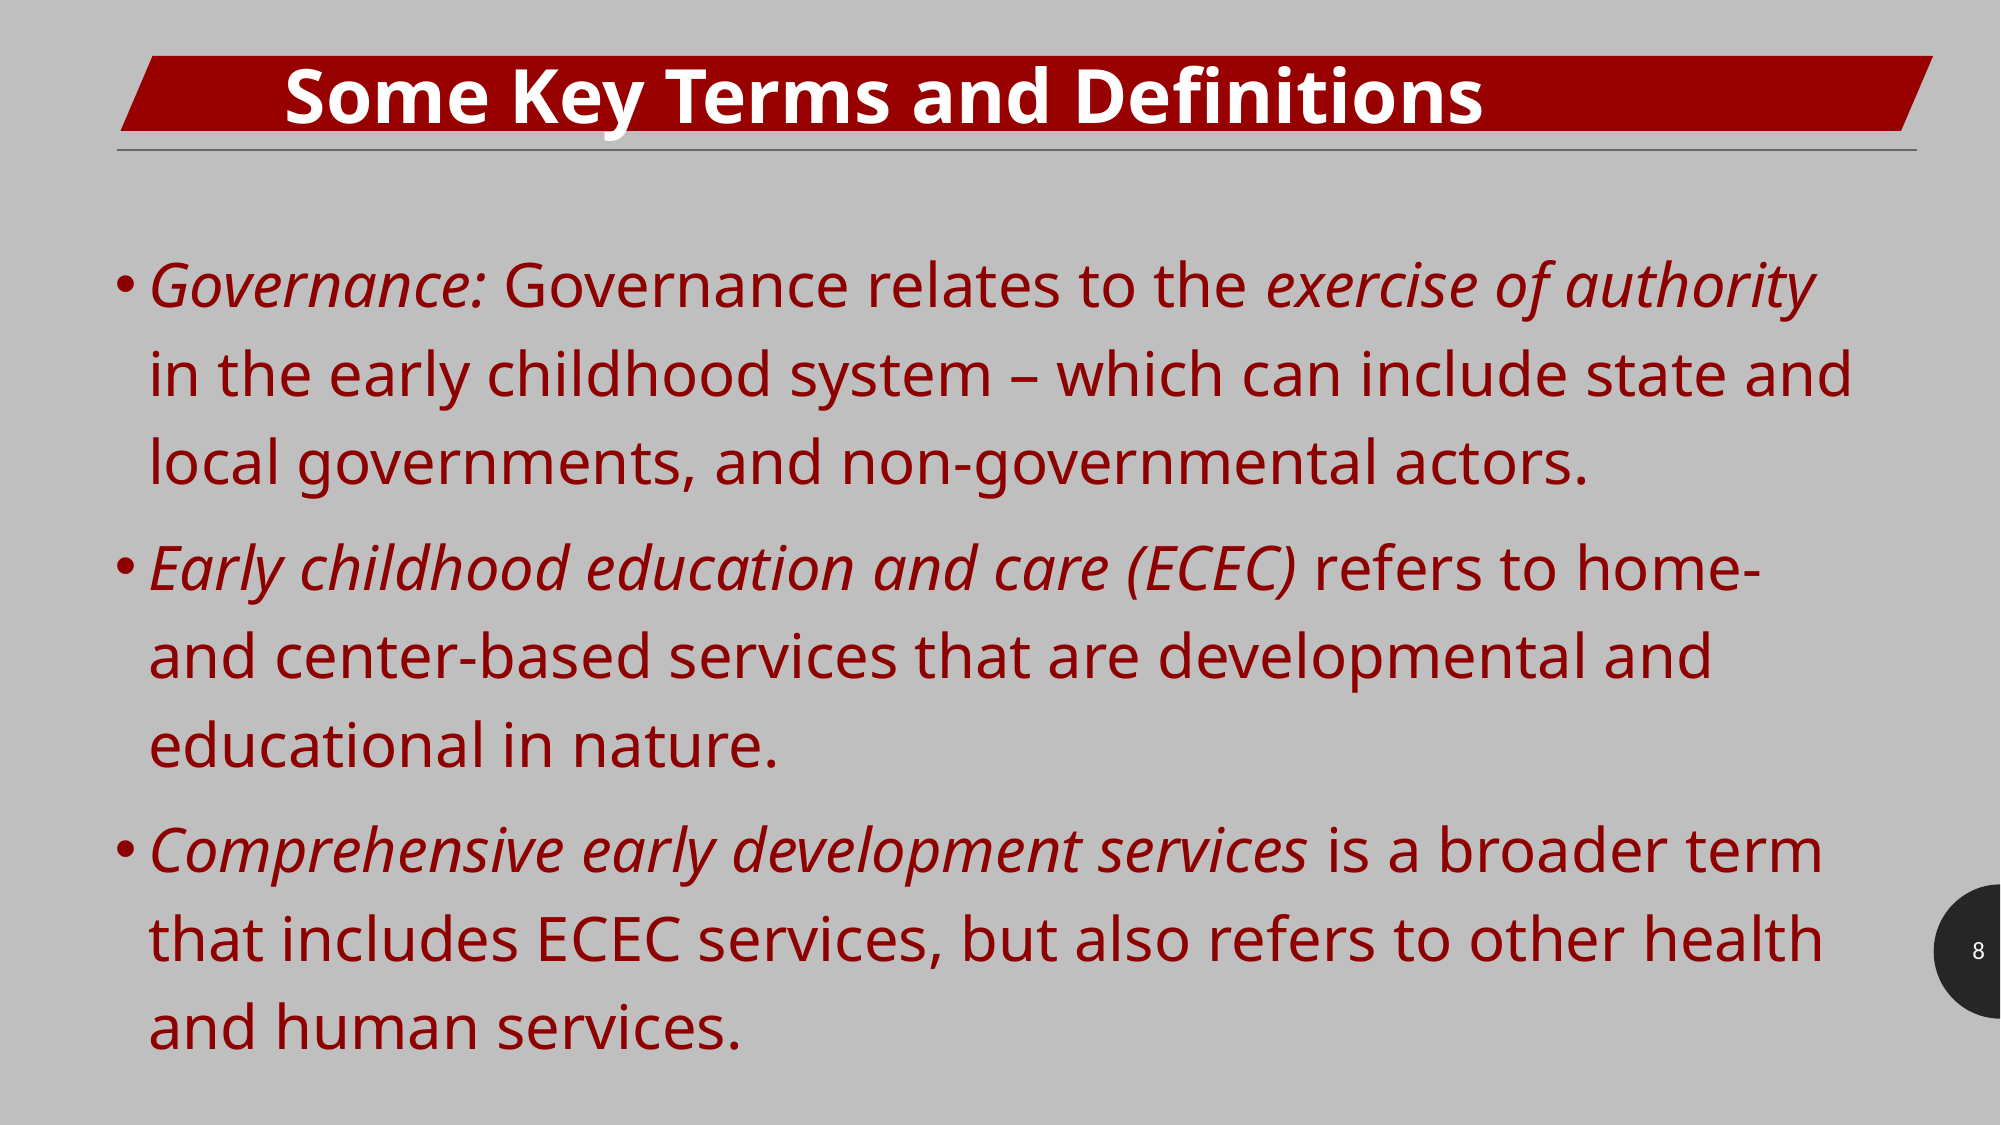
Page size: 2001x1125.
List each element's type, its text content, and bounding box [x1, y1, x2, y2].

slide_number 8 [1933, 919, 2000, 980]
list Governance: Governance relates to the exercise of authority in the early childhood system – which can include state and local governments, and non-governmental actors. Early childhood education and care (ECEC) refers to home- and center-based services that are developmental and educational in nature. Comprehensive early development services is a broader term that includes ECEC services, but also refers to other health and human services. [99, 223, 1900, 1085]
text_box Some Key Terms and Definitions [118, 54, 1935, 132]
